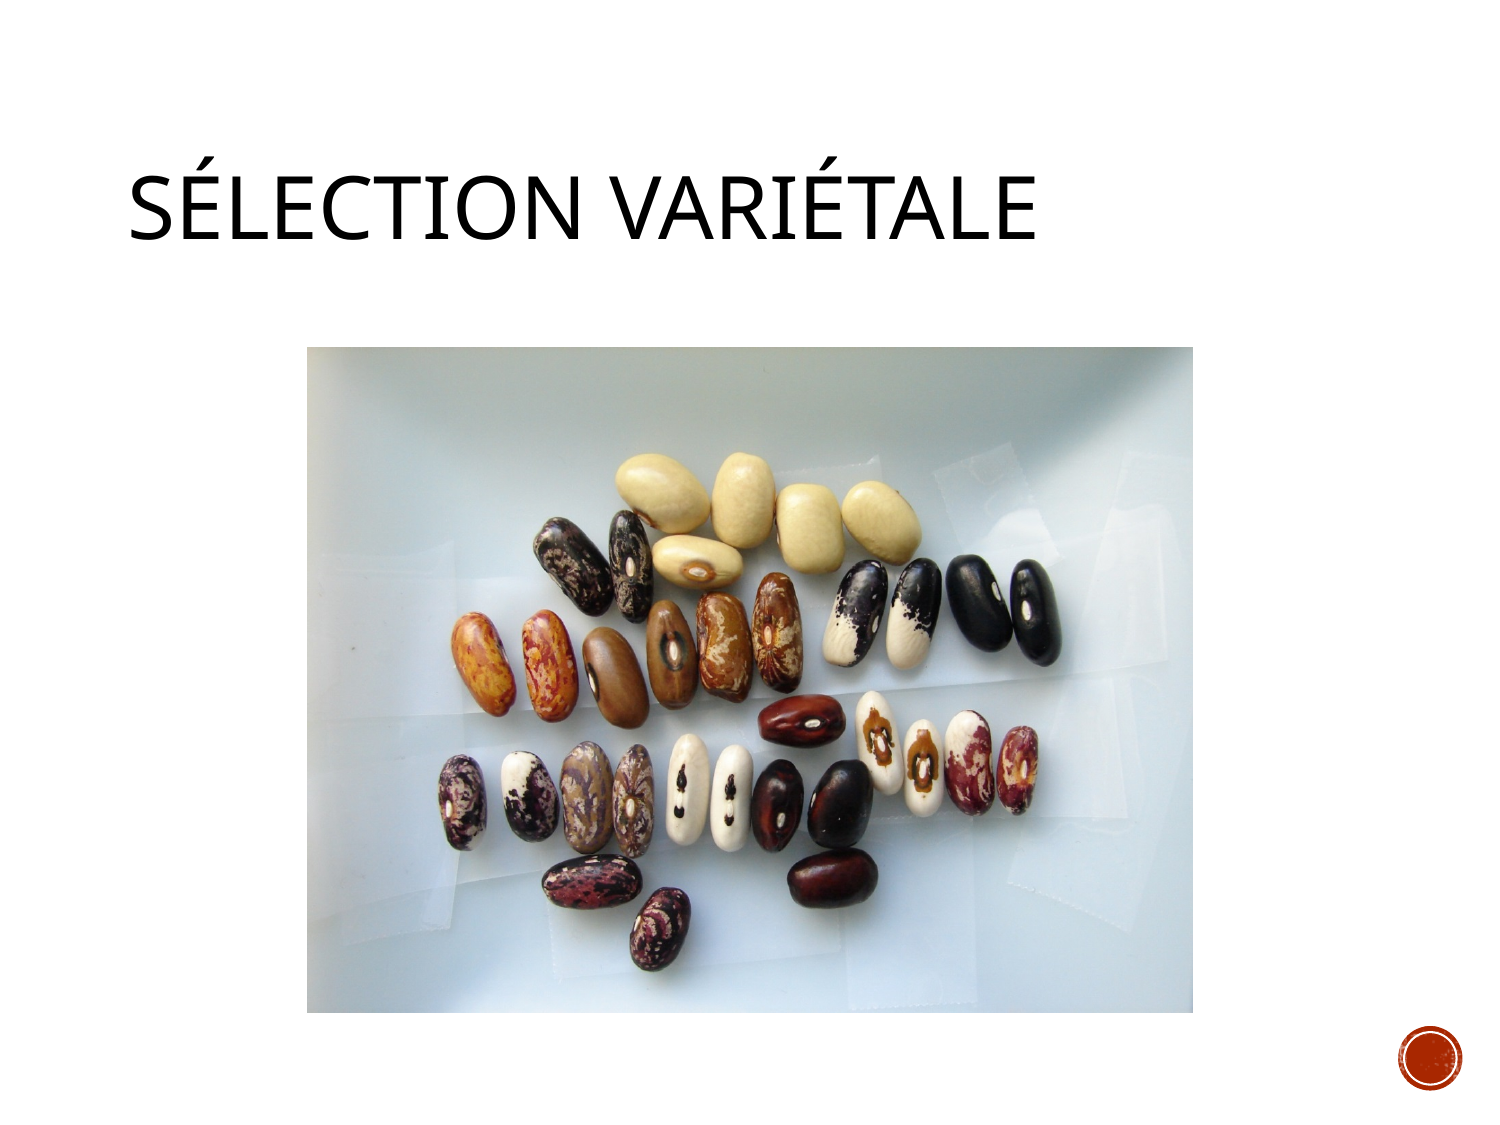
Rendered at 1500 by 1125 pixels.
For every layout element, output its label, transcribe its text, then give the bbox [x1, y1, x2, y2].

title SÉLECTION VARIÉTALE [112, 79, 1388, 344]
picture [1398, 1026, 1463, 1091]
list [306, 347, 1194, 1013]
